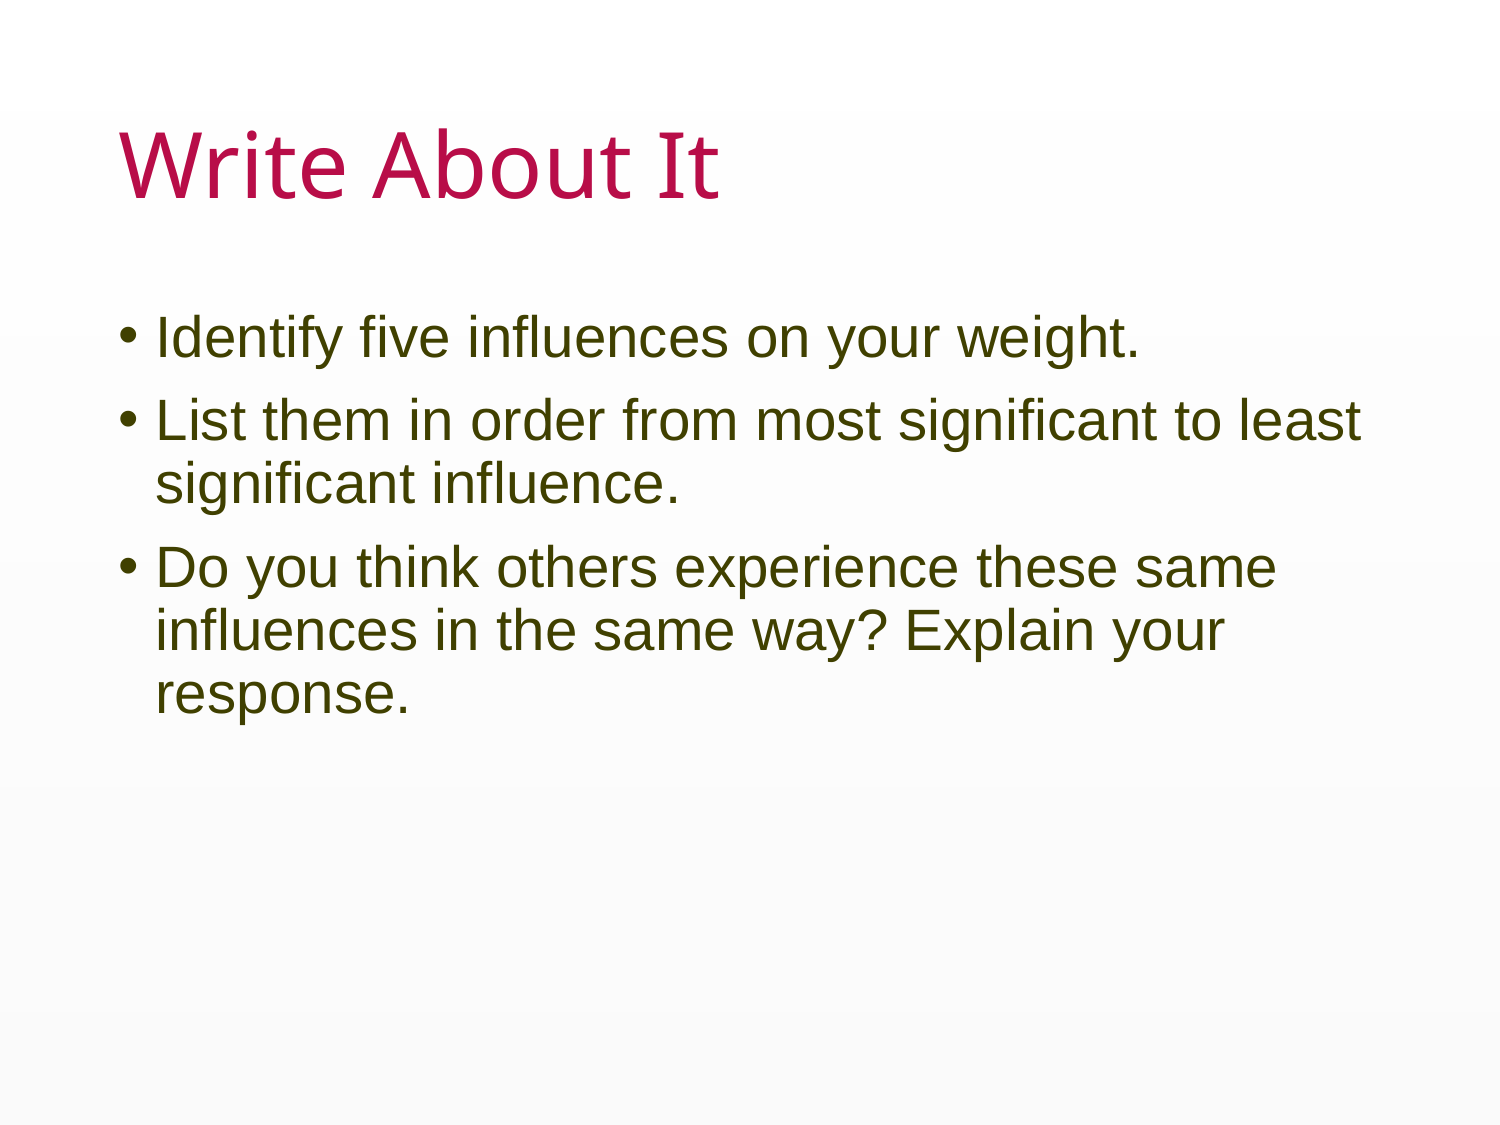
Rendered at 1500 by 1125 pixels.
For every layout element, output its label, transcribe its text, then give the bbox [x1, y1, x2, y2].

list Identify five influences on your weight. List them in order from most significant to least significant influence. Do you think others experience these same influences in the same way? Explain your response. [103, 299, 1397, 1014]
title Write About It [103, 59, 1397, 278]
